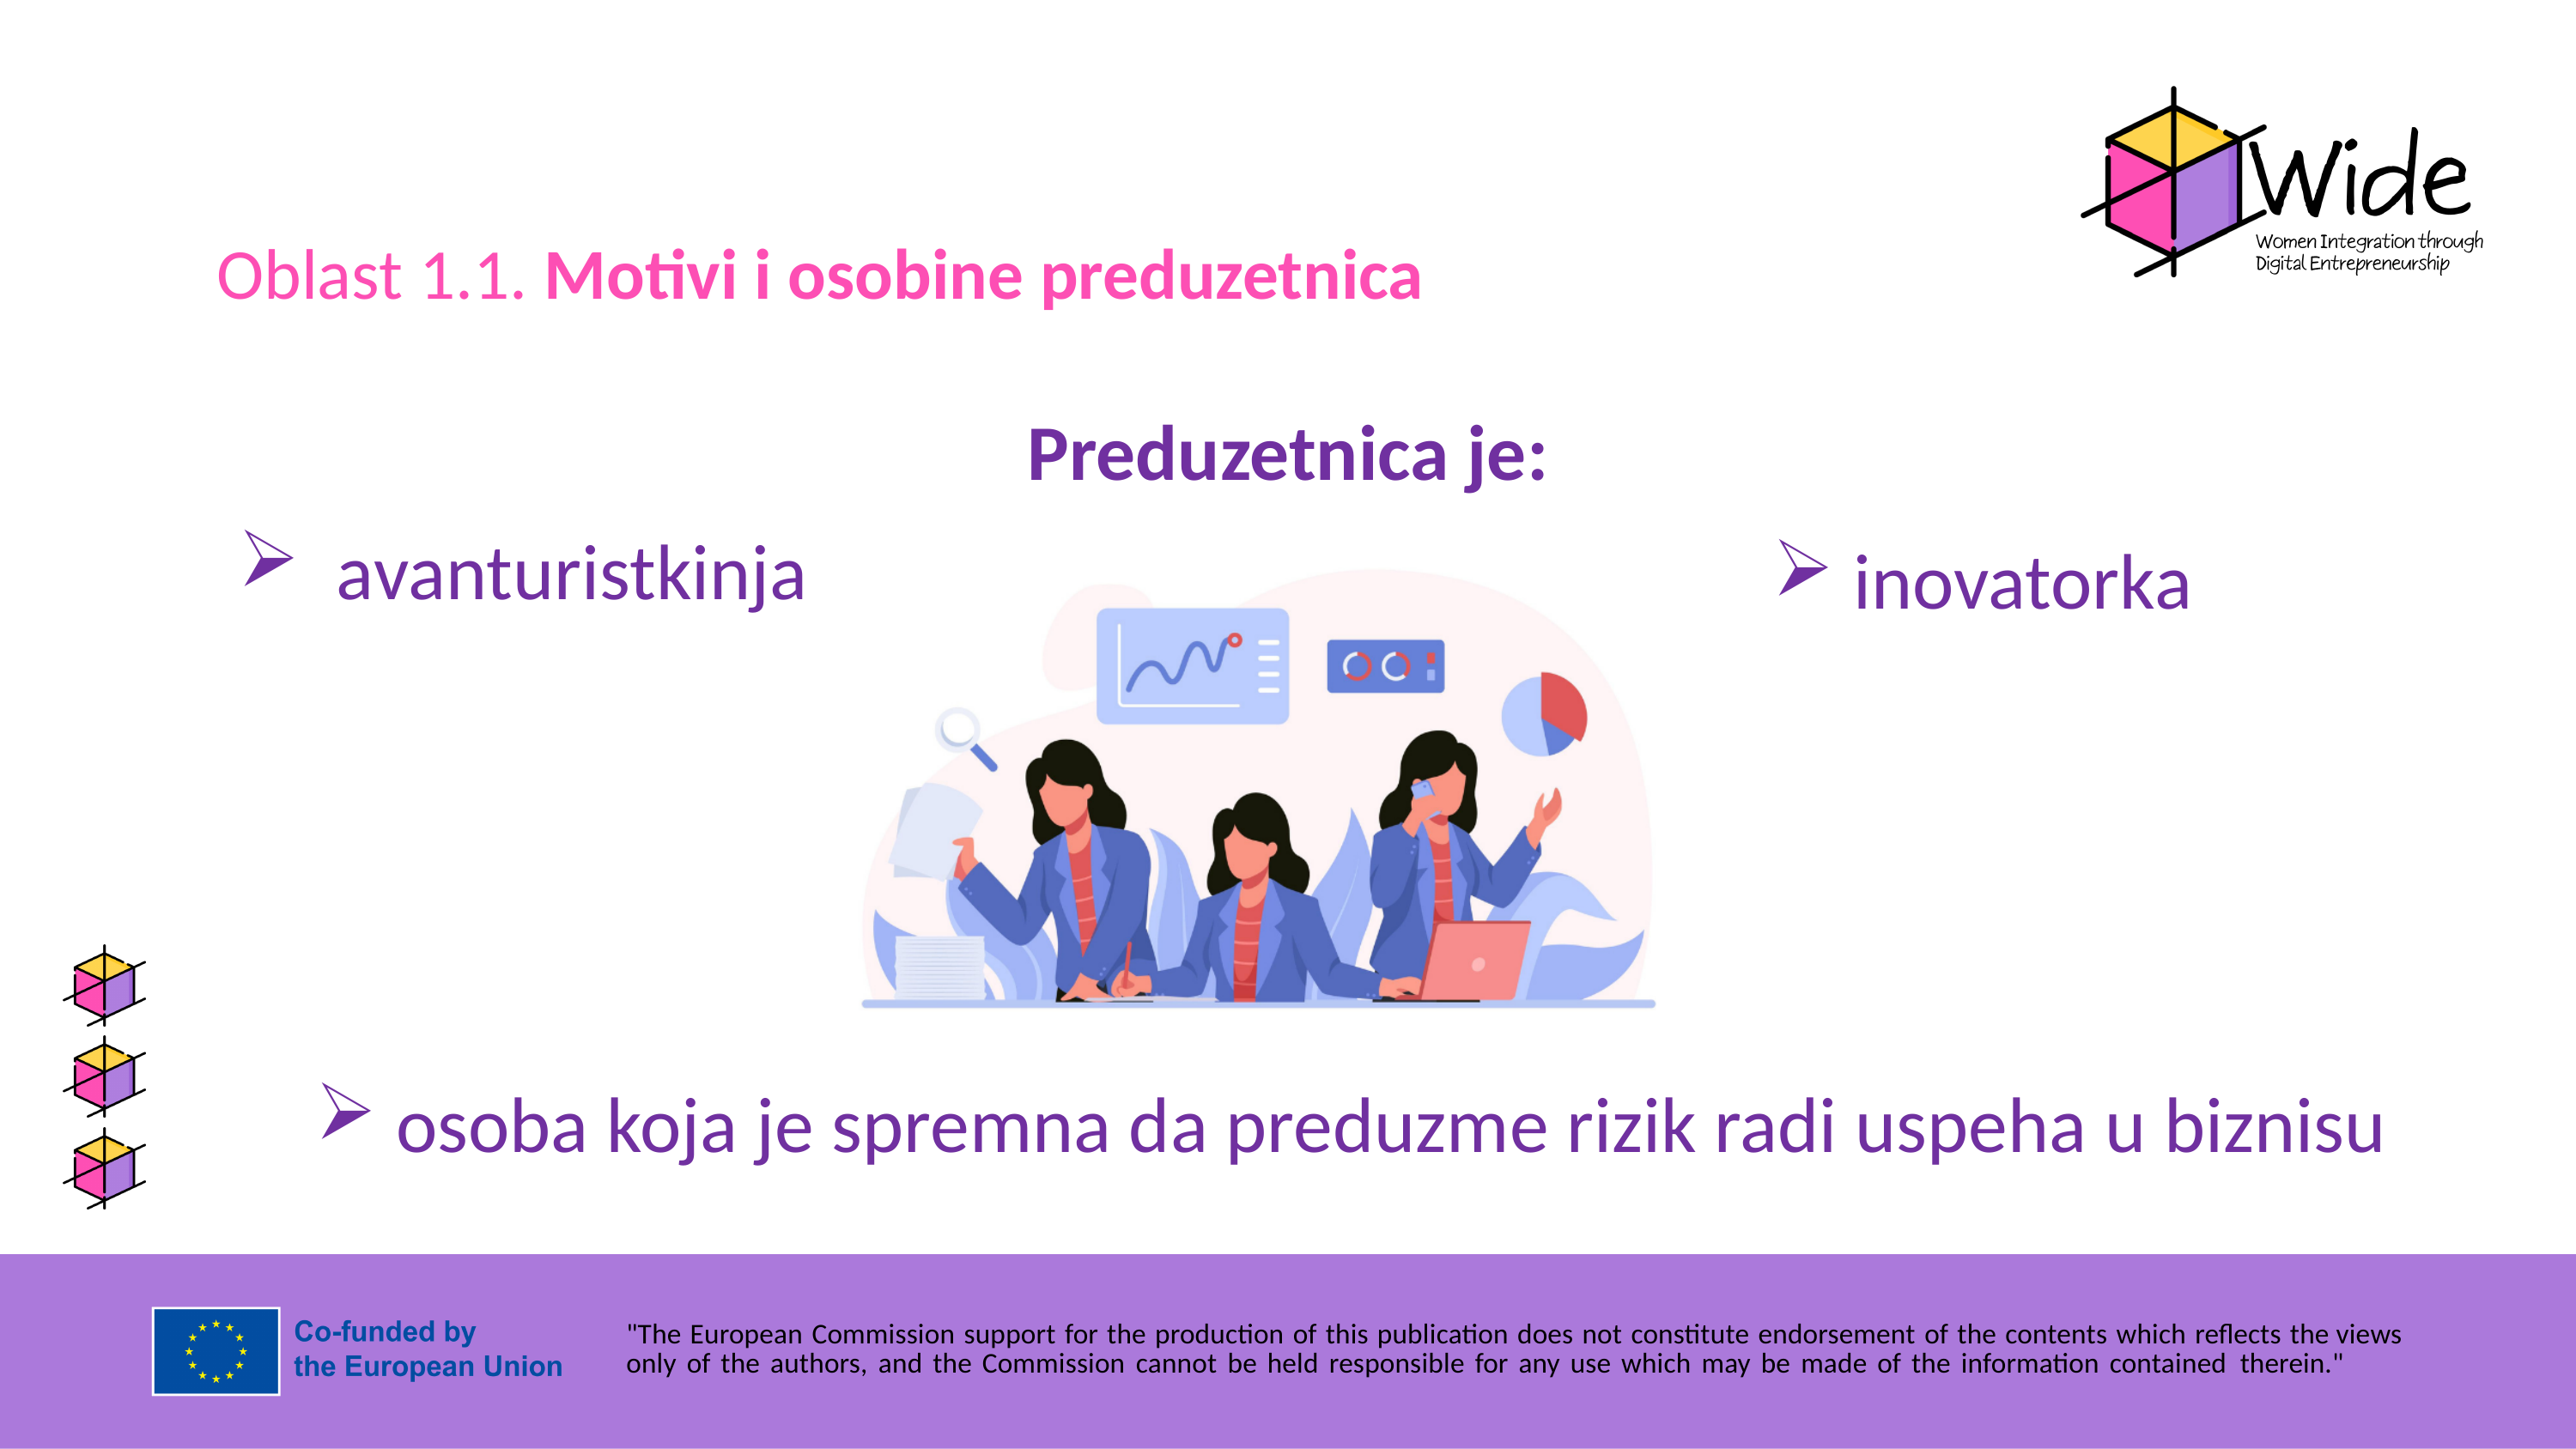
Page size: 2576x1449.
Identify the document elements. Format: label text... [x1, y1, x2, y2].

text_box Oblast 1.1. Motivi i osobine preduzetnica [204, 221, 2297, 320]
text_box Preduzetnica je: [643, 395, 1932, 503]
picture [2017, 27, 2552, 336]
text_box inovatorka [1759, 524, 2318, 632]
text_box osoba koja je spremna da preduzme rizik radi uspeha u biznisu [225, 1067, 2480, 1175]
picture [63, 1127, 146, 1210]
picture [63, 1035, 146, 1118]
picture [783, 524, 1697, 1017]
text_box avanturistkinja [225, 514, 1514, 622]
picture [149, 1304, 593, 1399]
picture [63, 944, 146, 1027]
